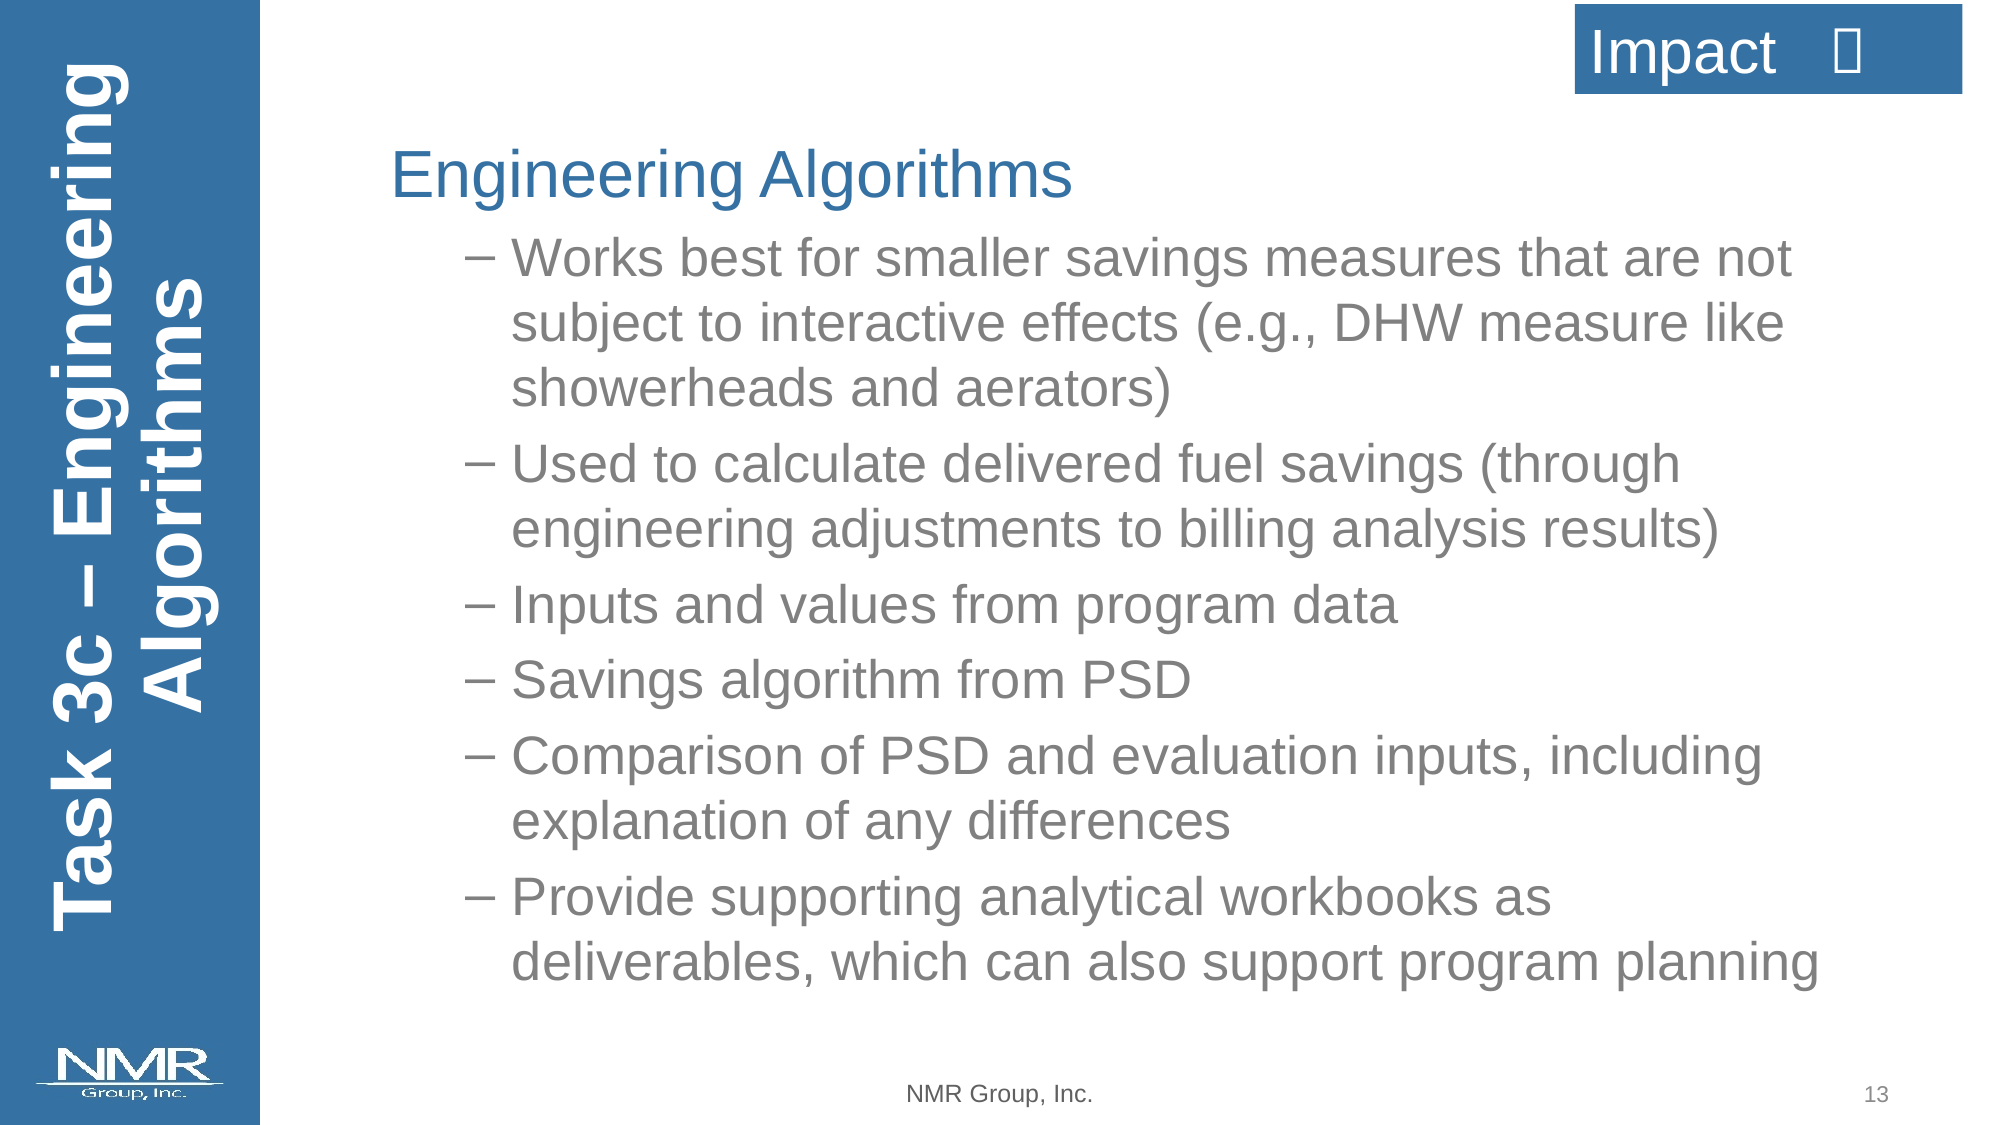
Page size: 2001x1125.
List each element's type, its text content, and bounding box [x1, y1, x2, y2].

slide_number 12 [1437, 1062, 1905, 1123]
picture [35, 1042, 224, 1103]
text_box Task 3c – Engineering Algorithms [32, 25, 228, 967]
list Engineering Algorithms Works best for smaller savings measures that are not subject to interactive effects (e.g., DHW measure like showerheads and aerators) Used to calculate delivered fuel savings (through engineering adjustments to billing analysis results) Inputs and values from program data Savings algorithm from PSD Comparison of PSD and evaluation inputs, including explanation of any differences Provide supporting analytical workbooks as deliverables, which can also support program planning [375, 50, 1875, 1093]
text_box Impact  [1574, 4, 1963, 94]
